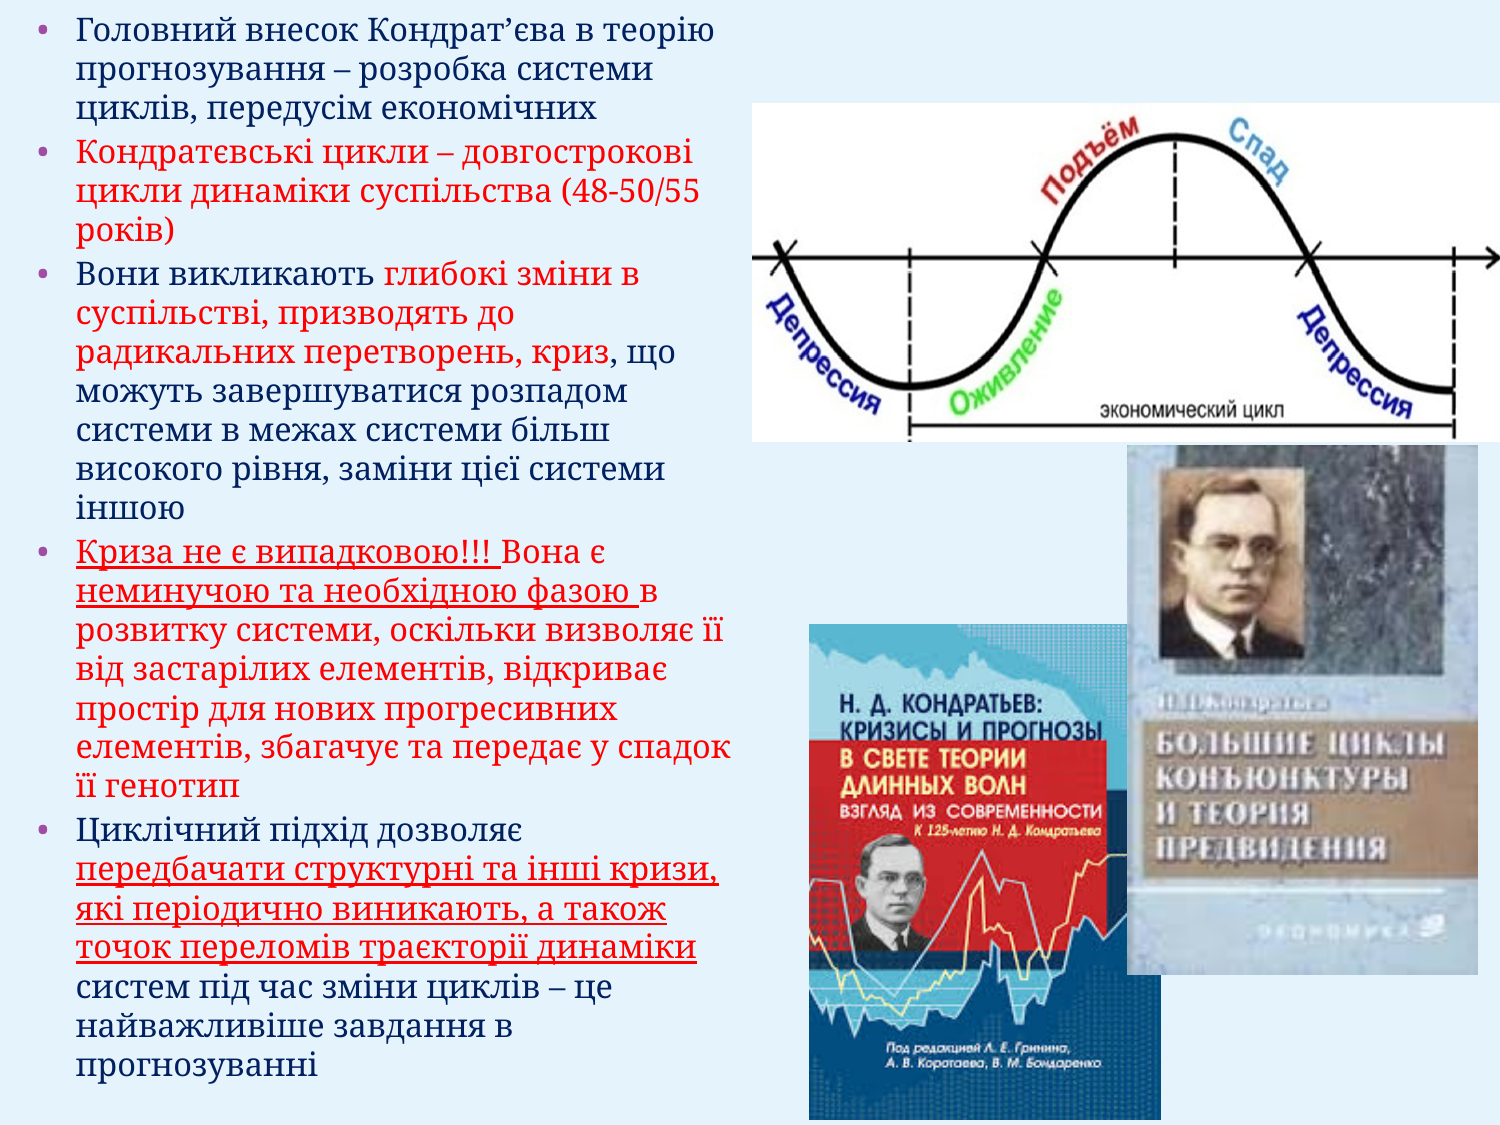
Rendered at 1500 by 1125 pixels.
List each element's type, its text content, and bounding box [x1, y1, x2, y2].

picture [749, 101, 1500, 1121]
list Головний внесок Кондрат’єва в теорію прогнозування – розробка системи циклів, передусім економічних Кондратєвські цикли – довгострокові цикли динаміки суспільства (48-50/55 років) Вони викликають глибокі зміни в суспільстві, призводять до радикальних перетворень, криз, що можуть завершуватися розпадом системи в межах системи більш високого рівня, заміни цієї системи іншою Криза не є випадковою!!! Вона є неминучою та необхідною фазою в розвитку системи, оскільки визволяє її від застарілих елементів, відкриває простір для нових прогресивних елементів, збагачує та передає у спадок її генотип Циклічний підхід дозволяє передбачати структурні та інші кризи, які періодично виникають, а також точок переломів траєкторії динаміки систем під час зміни циклів – це найважливіше завдання в прогнозуванні [5, 1, 751, 1100]
